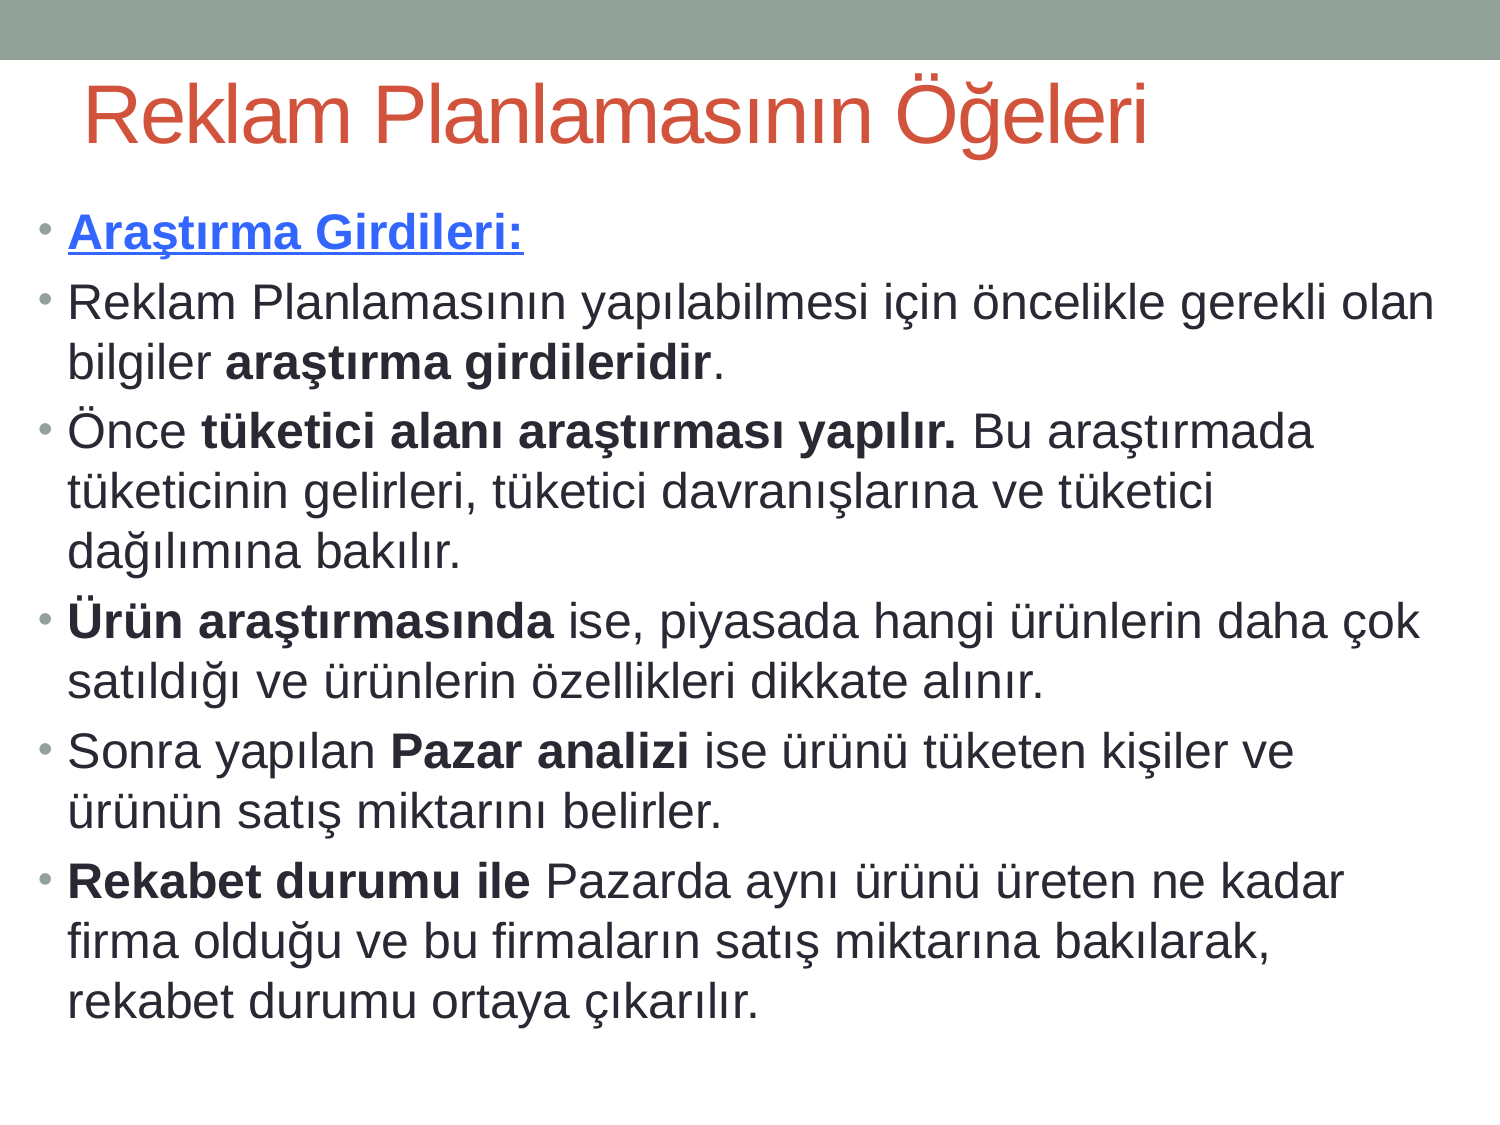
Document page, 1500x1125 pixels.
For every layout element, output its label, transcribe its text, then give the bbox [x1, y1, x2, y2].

list Araştırma Girdileri: Reklam Planlamasının yapılabilmesi için öncelikle gerekli olan bilgiler araştırma girdileridir. Önce tüketici alanı araştırması yapılır. Bu araştırmada tüketicinin gelirleri, tüketici davranışlarına ve tüketici dağılımına bakılır. Ürün araştırmasında ise, piyasada hangi ürünlerin daha çok satıldığı ve ürünlerin özellikleri dikkate alınır. Sonra yapılan Pazar analizi ise ürünü tüketen kişiler ve ürünün satış miktarını belirler. Rekabet durumu ile Pazarda aynı ürünü üreten ne kadar firma olduğu ve bu firmaların satış miktarına bakılarak, rekabet durumu ortaya çıkarılır. [22, 191, 1466, 1063]
title Reklam Planlamasının Öğeleri [67, 29, 1418, 191]
